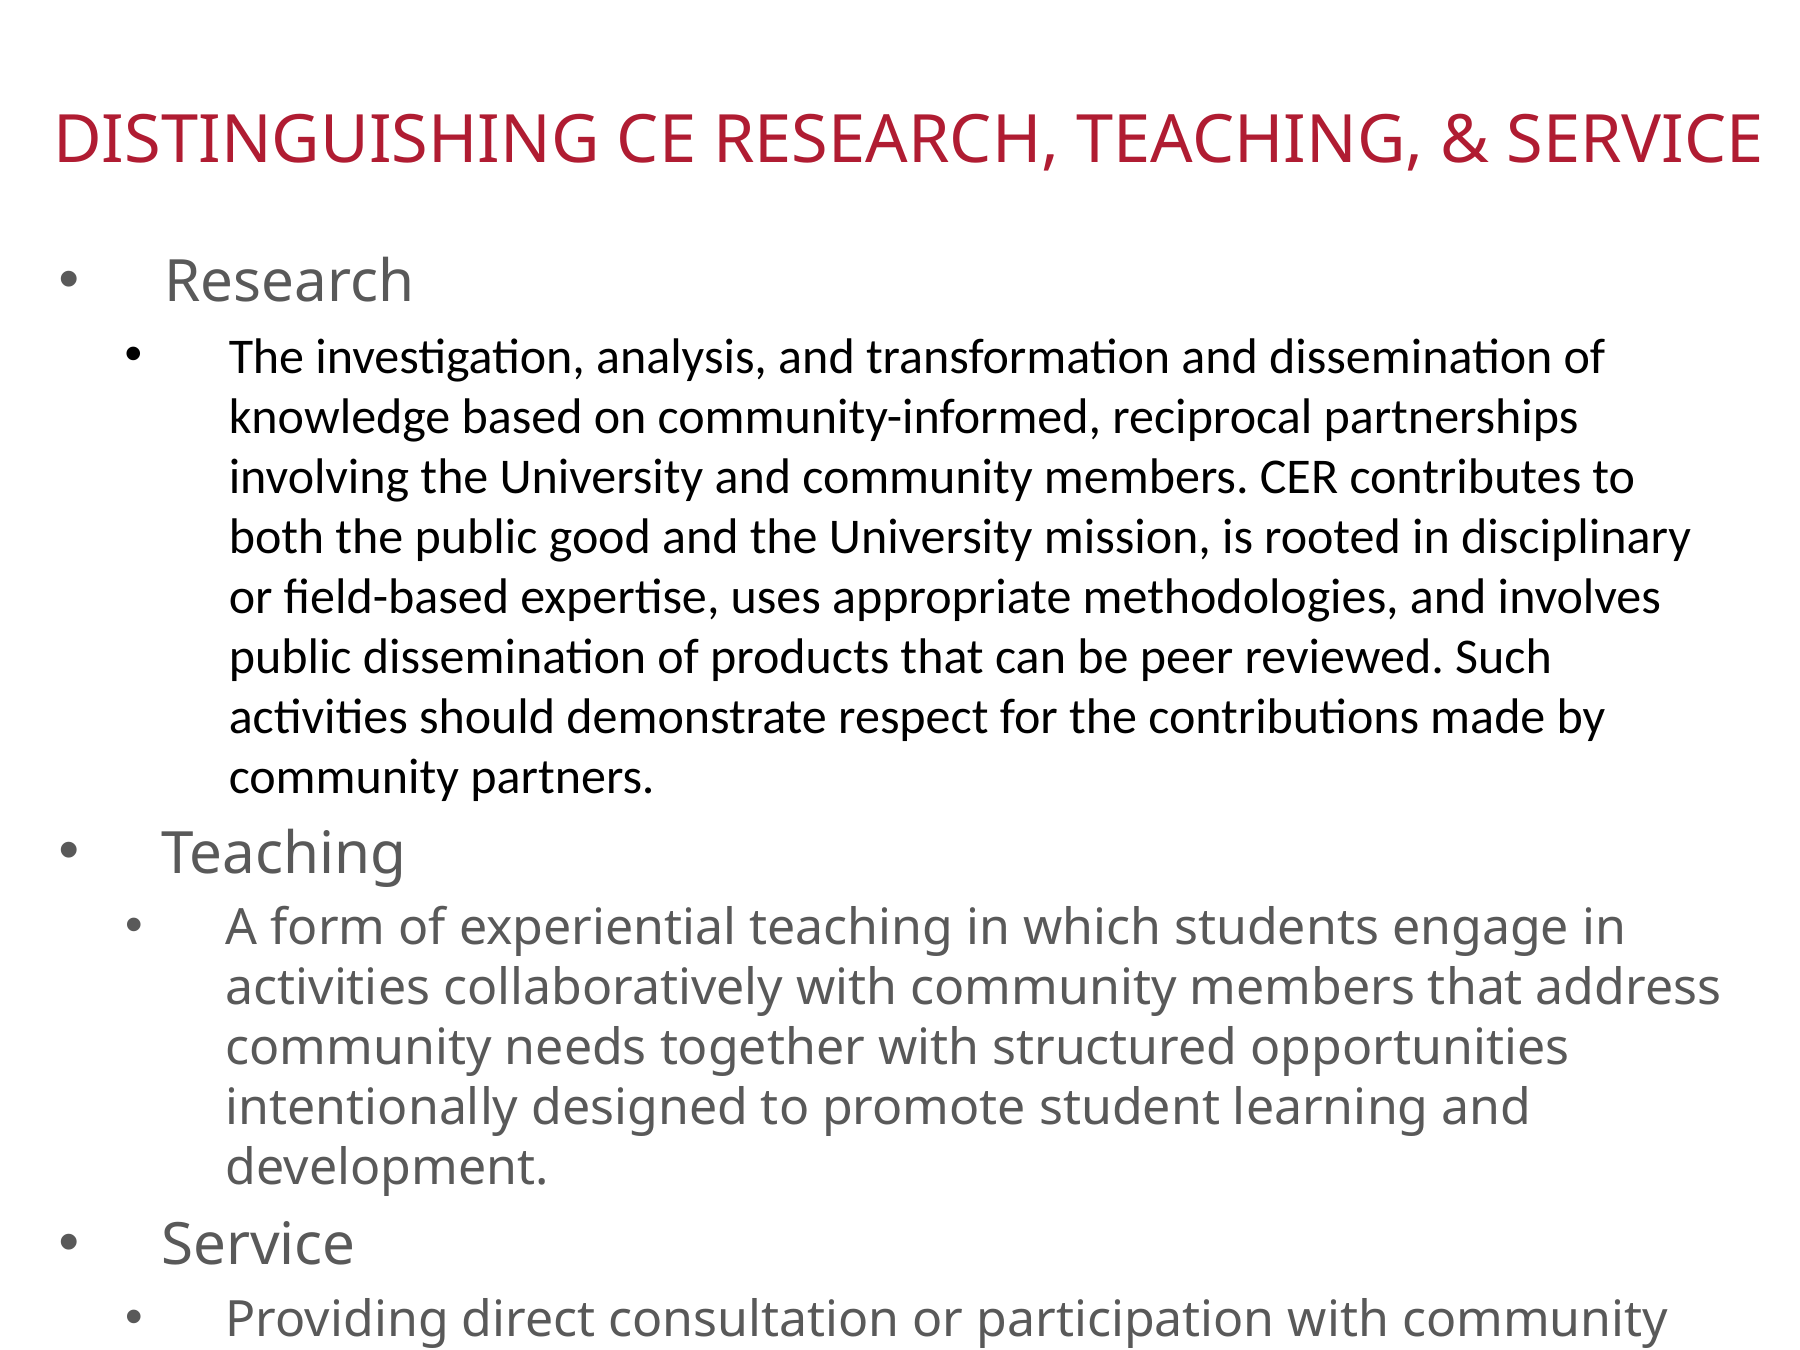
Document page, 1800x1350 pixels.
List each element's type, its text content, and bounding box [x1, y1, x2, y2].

list Research The investigation, analysis, and transformation and dissemination of knowledge based on community-informed, reciprocal partnerships involving the University and community members. CER contributes to both the public good and the University mission, is rooted in disciplinary or field-based expertise, uses appropriate methodologies, and involves public dissemination of products that can be peer reviewed. Such activities should demonstrate respect for the contributions made by community partners. Teaching A form of experiential teaching in which students engage in activities collaboratively with community members that address community needs together with structured opportunities intentionally designed to promote student learning and development. Service Providing direct consultation or participation with community partners to address a community need. Distinguished from CER and CETL when it does not include activities contribute to scientific advances or direct student learning. [43, 235, 1757, 403]
title Distinguishing CE Research, Teaching, & Service [38, 87, 1800, 208]
